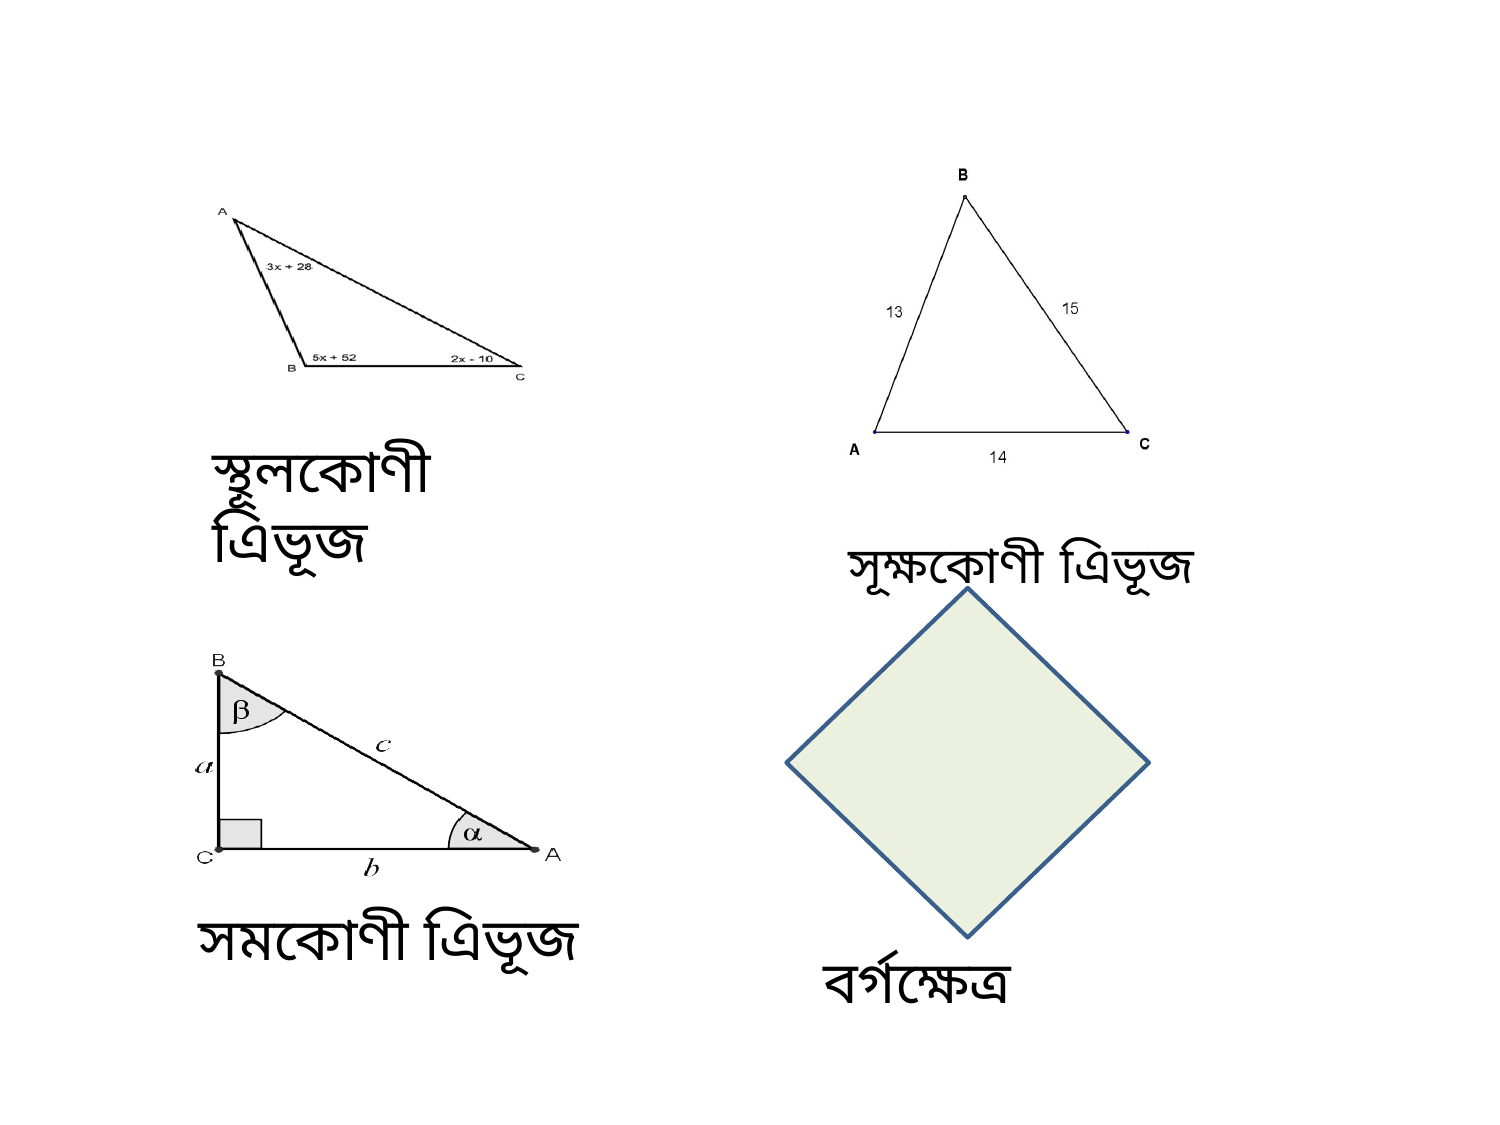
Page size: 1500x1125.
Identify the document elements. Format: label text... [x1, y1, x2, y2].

picture [181, 646, 568, 880]
picture [833, 162, 1159, 471]
text_box সূক্ষকোণী এিভূজ [833, 510, 1297, 605]
text_box সমকোণী এিভূজ [184, 894, 622, 980]
picture [190, 181, 559, 400]
text_box বর্গক্ষেত্র [808, 937, 1139, 1023]
text_box [784, 605, 1152, 937]
text_box স্থূলকোণী এিভূজ [197, 427, 568, 582]
